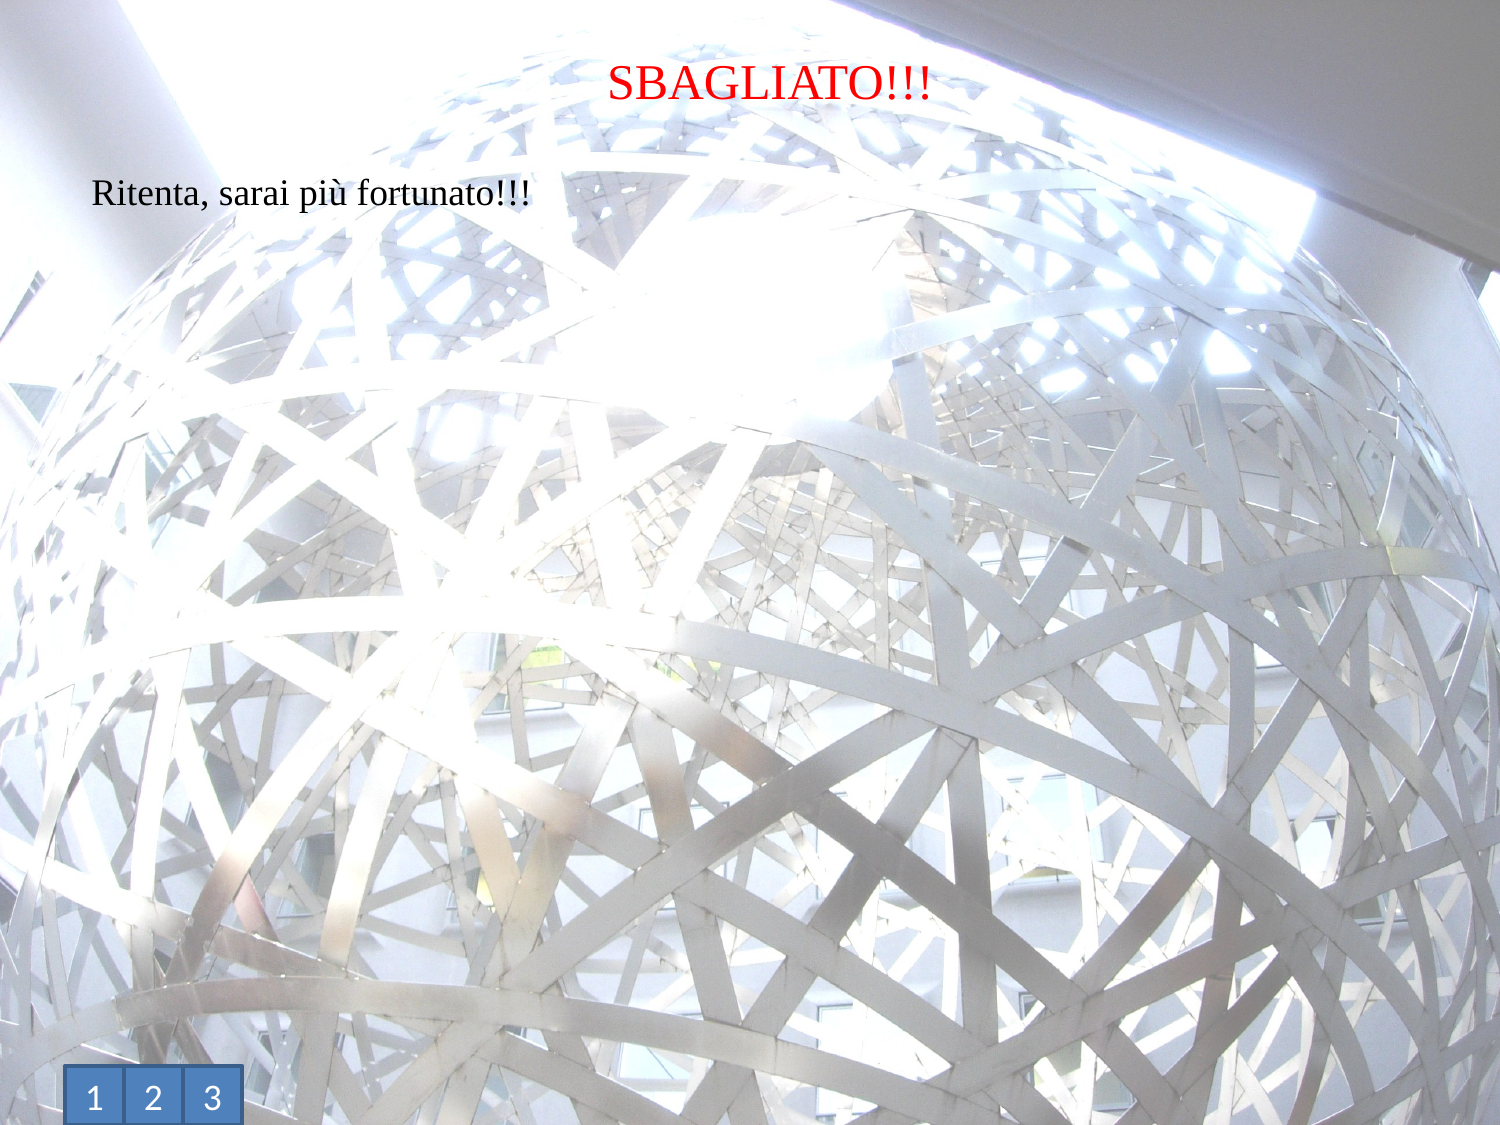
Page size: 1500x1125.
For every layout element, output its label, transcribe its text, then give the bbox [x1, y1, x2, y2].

text_box 3 [185, 1064, 244, 1125]
picture [0, 0, 1500, 1125]
text_box 1 [63, 1064, 122, 1125]
text_box 2 [122, 1064, 185, 1125]
text_box SBAGLIATO!!! [289, 42, 1252, 118]
text_box Ritenta, sarai più fortunato!!! [76, 160, 691, 221]
